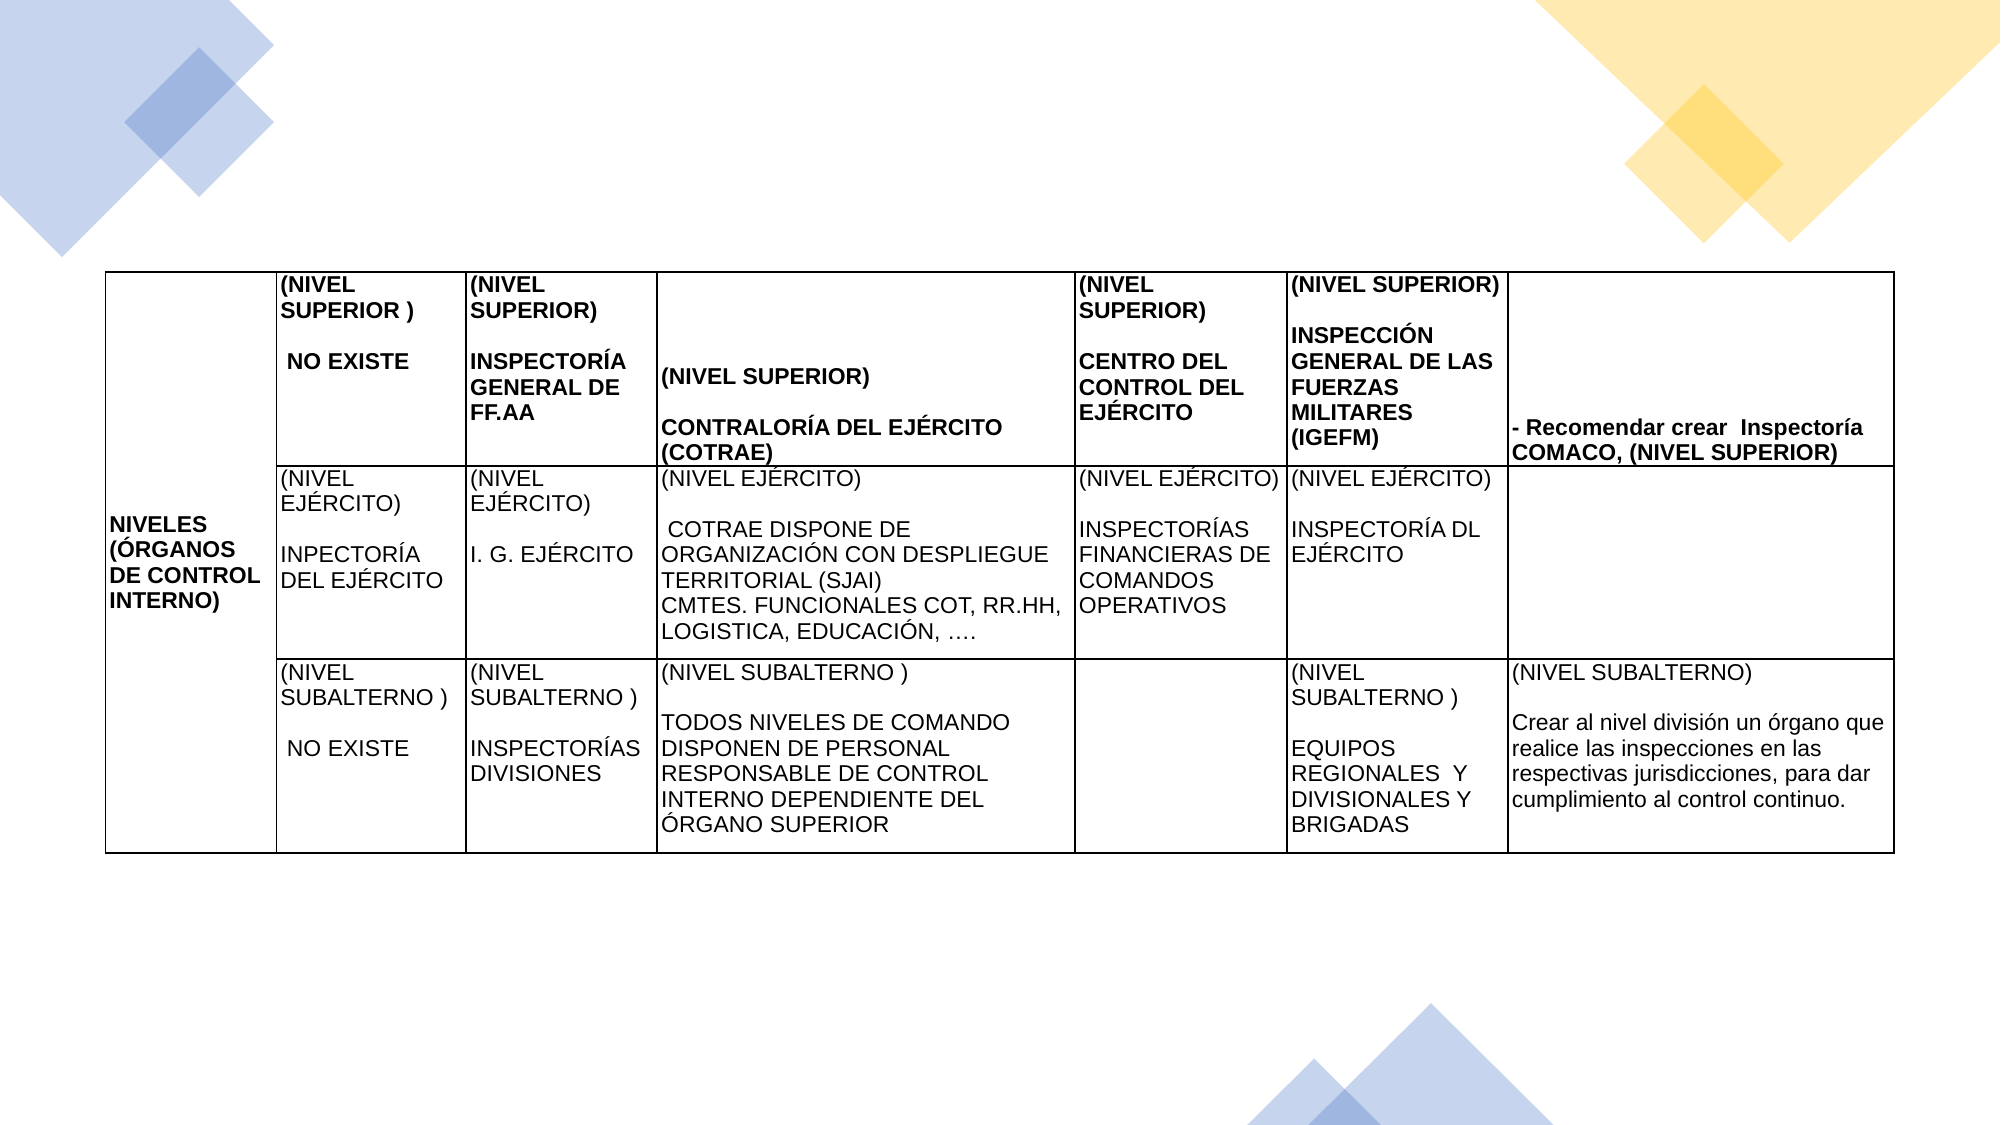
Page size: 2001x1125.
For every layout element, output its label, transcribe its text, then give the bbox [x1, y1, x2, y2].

table_cell (NIVEL EJÉRCITO) INSPECTORÍA DL EJÉRCITO [1288, 467, 1507, 658]
table_header (NIVEL SUPERIOR) CENTRO DEL CONTROL DEL EJÉRCITO [1076, 273, 1286, 465]
table_header (NIVEL SUPERIOR) INSPECTORÍA GENERAL DE FF.AA [467, 273, 656, 465]
text_box [122, 45, 276, 199]
table_header (NIVEL SUPERIOR ) NO EXISTE [277, 273, 465, 465]
table_cell (NIVEL SUBALTERNO ) EQUIPOS REGIONALES Y DIVISIONALES Y BRIGADAS [1288, 660, 1507, 852]
table_cell [1509, 467, 1893, 658]
table_cell (NIVEL SUBALTERNO ) INSPECTORÍAS DIVISIONES [467, 660, 656, 852]
table_cell (NIVEL SUBALTERNO ) TODOS NIVELES DE COMANDO DISPONEN DE PERSONAL RESPONSABLE DE CONTROL INTERNO DEPENDIENTE DEL ÓRGANO SUPERIOR [658, 660, 1074, 852]
table_cell (NIVEL SUBALTERNO) Crear al nivel división un órgano que realice las inspecciones en las respectivas jurisdicciones, para dar cumplimiento al control continuo. [1509, 660, 1893, 852]
text_box [0, 0, 276, 259]
table_header (NIVEL SUPERIOR) INSPECCIÓN GENERAL DE LAS FUERZAS MILITARES (IGEFM) [1288, 273, 1507, 465]
table_cell (NIVEL SUBALTERNO ) NO EXISTE [277, 660, 465, 852]
text_box [0, 0, 2000, 1125]
table_header NIVELES (ÓRGANOS DE CONTROL INTERNO) [106, 273, 276, 852]
text_box [1622, 124, 1746, 245]
table_cell (NIVEL EJÉRCITO) INPECTORÍA DEL EJÉRCITO [277, 467, 465, 658]
text_box [1345, 1001, 1556, 1125]
table_header - Recomendar crear Inspectoría COMACO, (NIVEL SUPERIOR) [1509, 273, 1893, 465]
table_cell [1076, 660, 1286, 852]
table_cell (NIVEL EJÉRCITO) I. G. EJÉRCITO [467, 467, 656, 658]
table_header (NIVEL SUPERIOR) CONTRALORÍA DEL EJÉRCITO (COTRAE) [658, 273, 1074, 465]
text_box [1245, 1057, 1383, 1125]
table_cell (NIVEL EJÉRCITO) COTRAE DISPONE DE ORGANIZACIÓN CON DESPLIEGUE TERRITORIAL (SJAI) CMTES. FUNCIONALES COT, RR.HH, LOGISTICA, EDUCACIÓN, …. [658, 467, 1074, 658]
table_cell (NIVEL EJÉRCITO) INSPECTORÍAS FINANCIERAS DE COMANDOS OPERATIVOS [1076, 467, 1286, 658]
text_box [1533, 0, 2000, 245]
